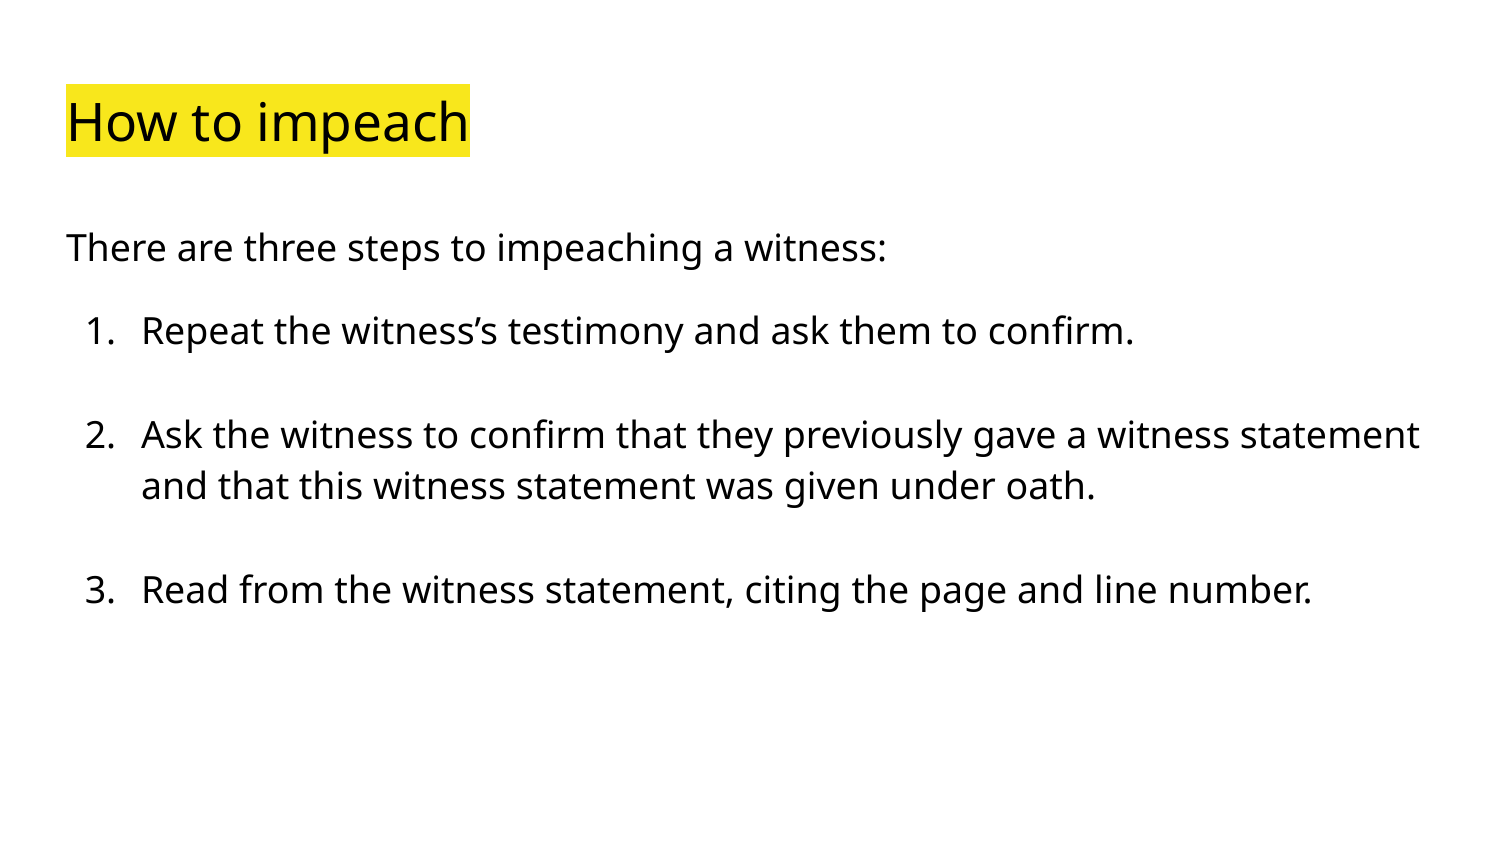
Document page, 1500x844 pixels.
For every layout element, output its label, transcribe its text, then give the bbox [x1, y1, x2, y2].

title How to impeach [51, 72, 1449, 167]
list There are three steps to impeaching a witness: Repeat the witness’s testimony and ask them to confirm. Ask the witness to confirm that they previously gave a witness statement and that this witness statement was given under oath. Read from the witness statement, citing the page and line number. [51, 202, 1449, 750]
